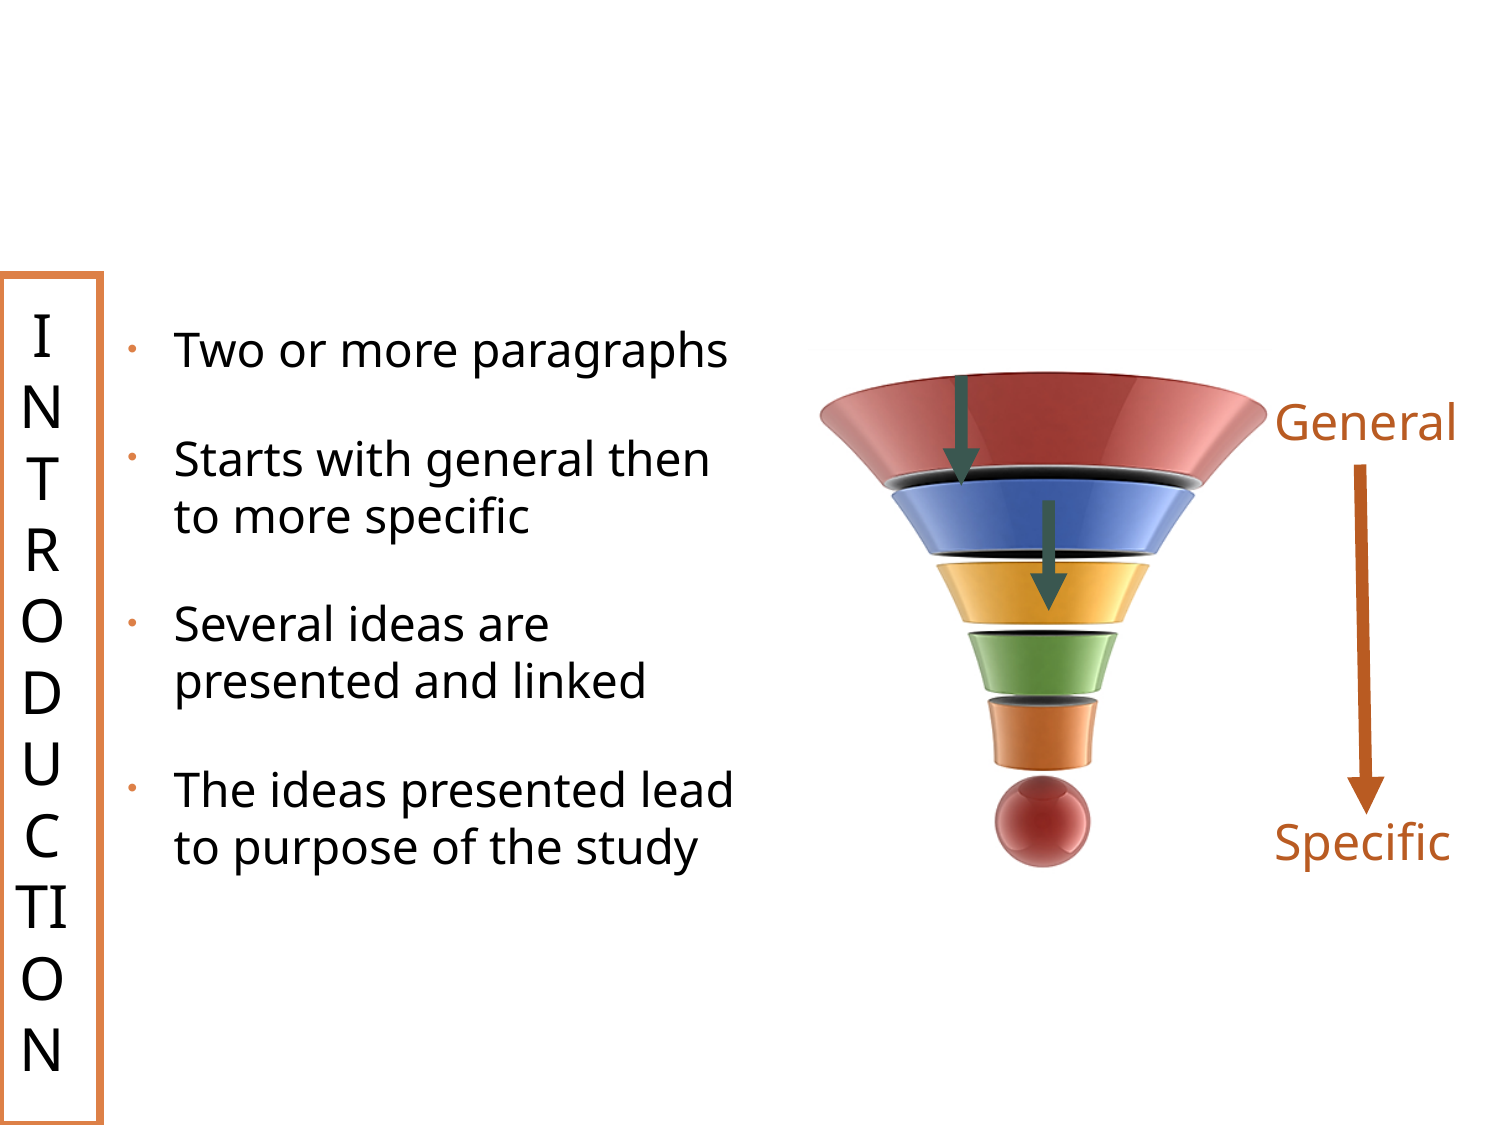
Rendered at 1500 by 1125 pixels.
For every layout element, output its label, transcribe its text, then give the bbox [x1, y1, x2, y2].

list INTRODUCTION [0, 271, 104, 1125]
text_box [1359, 464, 1373, 815]
list Two or more paragraphs Starts with general then to more specific Several ideas are presented and linked The ideas presented lead to purpose of the study [112, 312, 763, 963]
picture [808, 349, 1272, 875]
text_box General Specific [1276, 383, 1474, 878]
